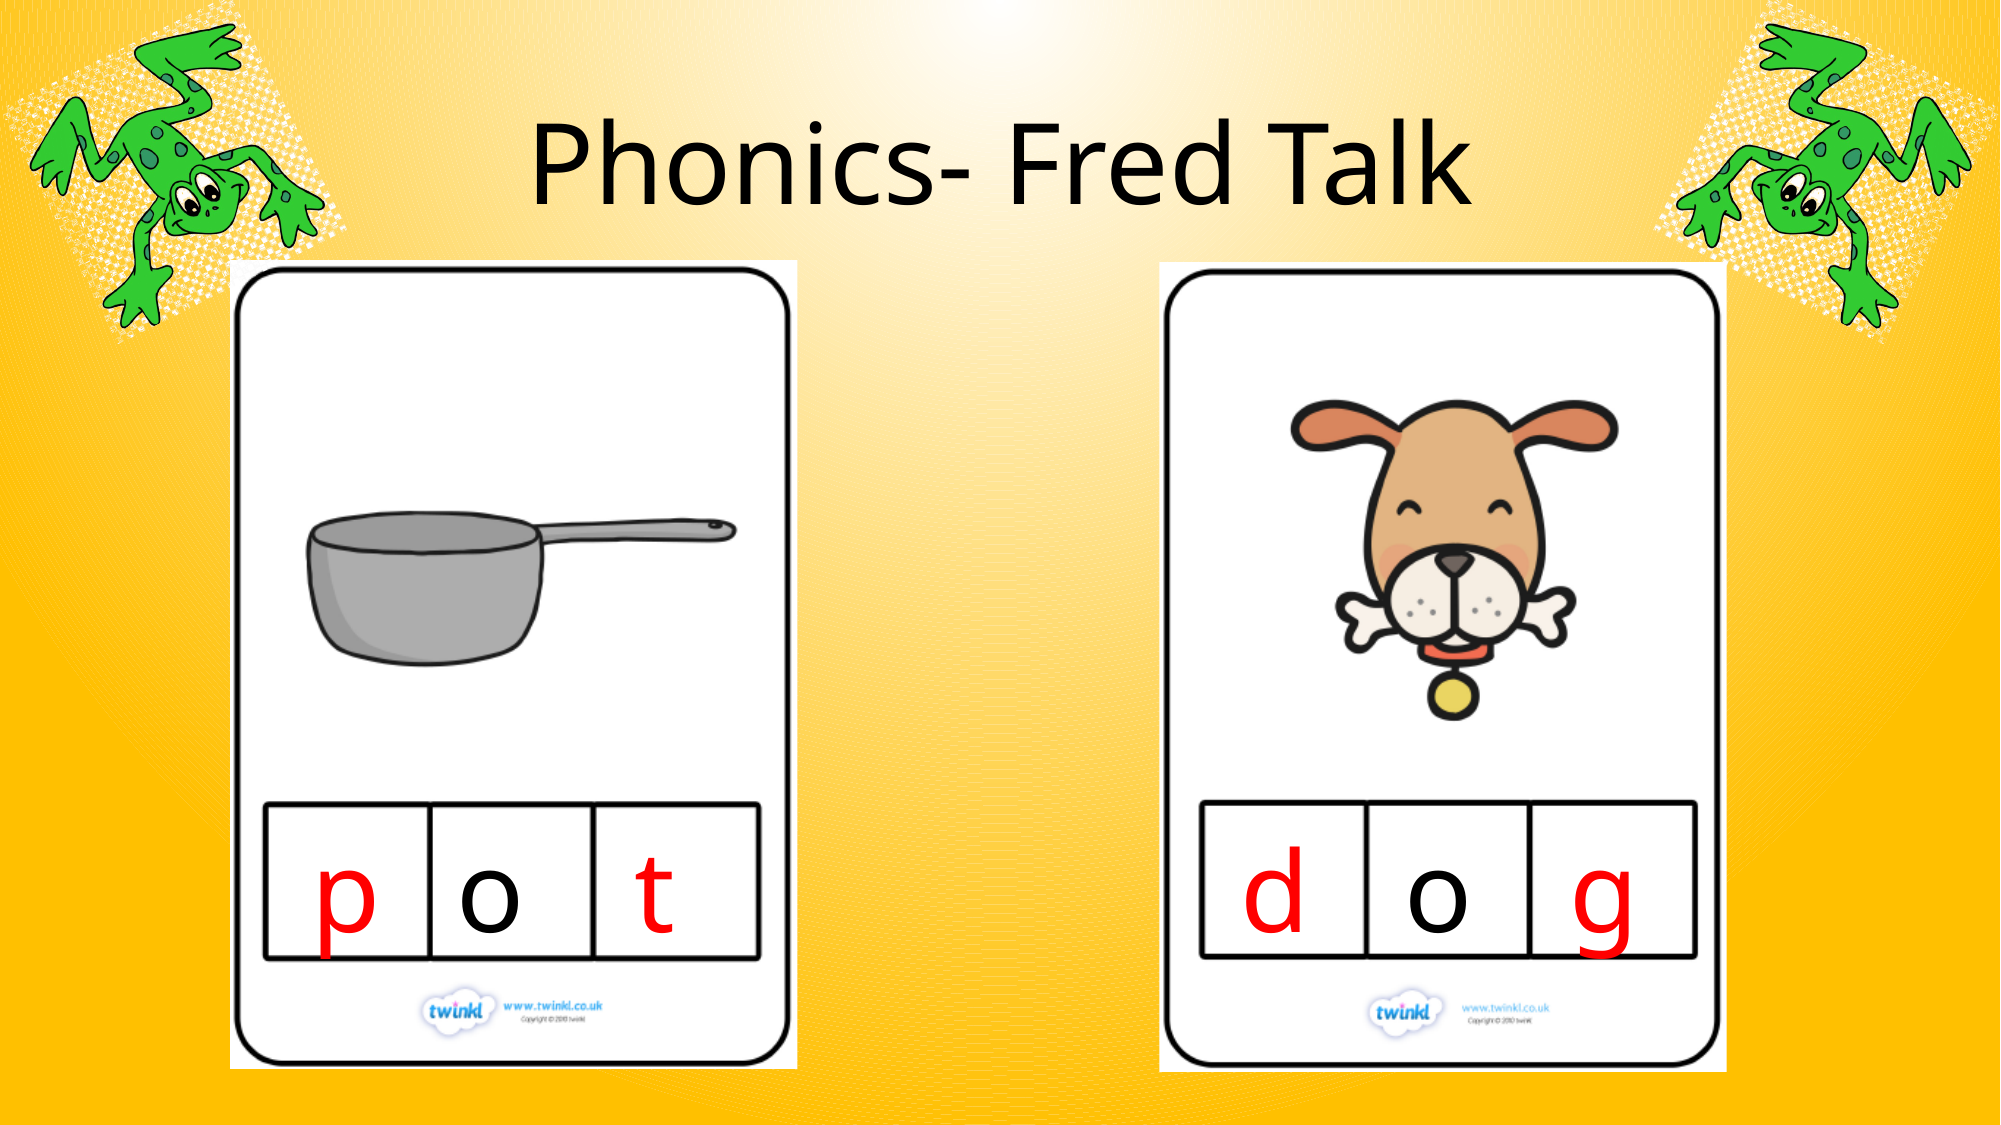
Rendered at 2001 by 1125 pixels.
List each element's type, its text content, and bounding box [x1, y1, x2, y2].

picture [1159, 0, 2000, 1072]
picture [1, 0, 798, 1069]
title Phonics- Fred Talk [302, 59, 1698, 278]
